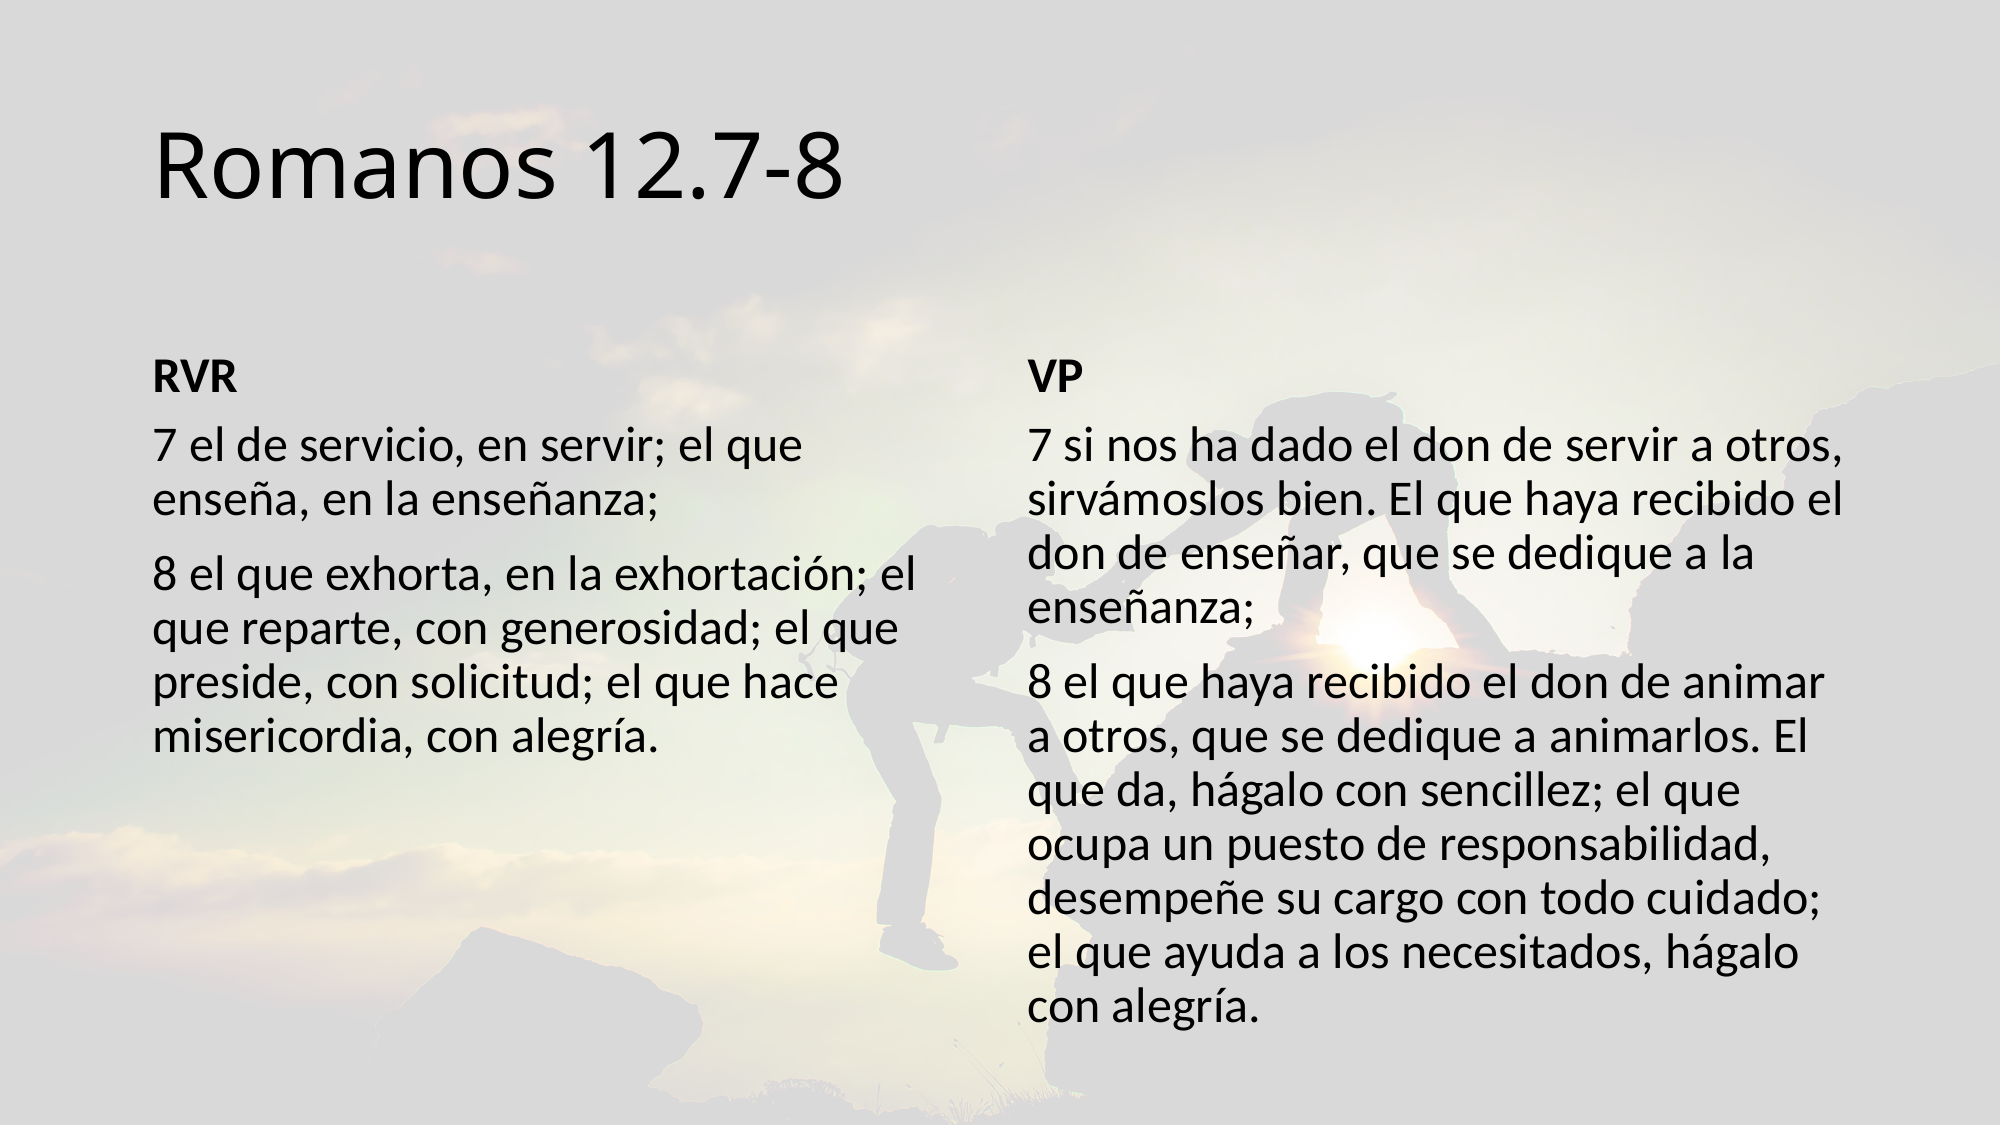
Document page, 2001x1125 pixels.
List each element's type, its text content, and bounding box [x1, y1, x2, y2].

title Romanos 12.7-8 [137, 59, 1863, 278]
list VP [1012, 275, 1863, 410]
list 7 si nos ha dado el don de servir a otros, sirvámoslos bien. El que haya recibido el don de enseñar, que se dedique a la enseñanza; 8 el que haya recibido el don de animar a otros, que se dedique a animarlos. El que da, hágalo con sencillez; el que ocupa un puesto de responsabilidad, desempeñe su cargo con todo cuidado; el que ayuda a los necesitados, hágalo con alegría. [1012, 410, 1863, 1016]
list RVR [137, 275, 984, 410]
list 7 el de servicio, en servir; el que enseña, en la enseñanza; 8 el que exhorta, en la exhortación; el que reparte, con generosidad; el que preside, con solicitud; el que hace misericordia, con alegría. [137, 410, 984, 1016]
